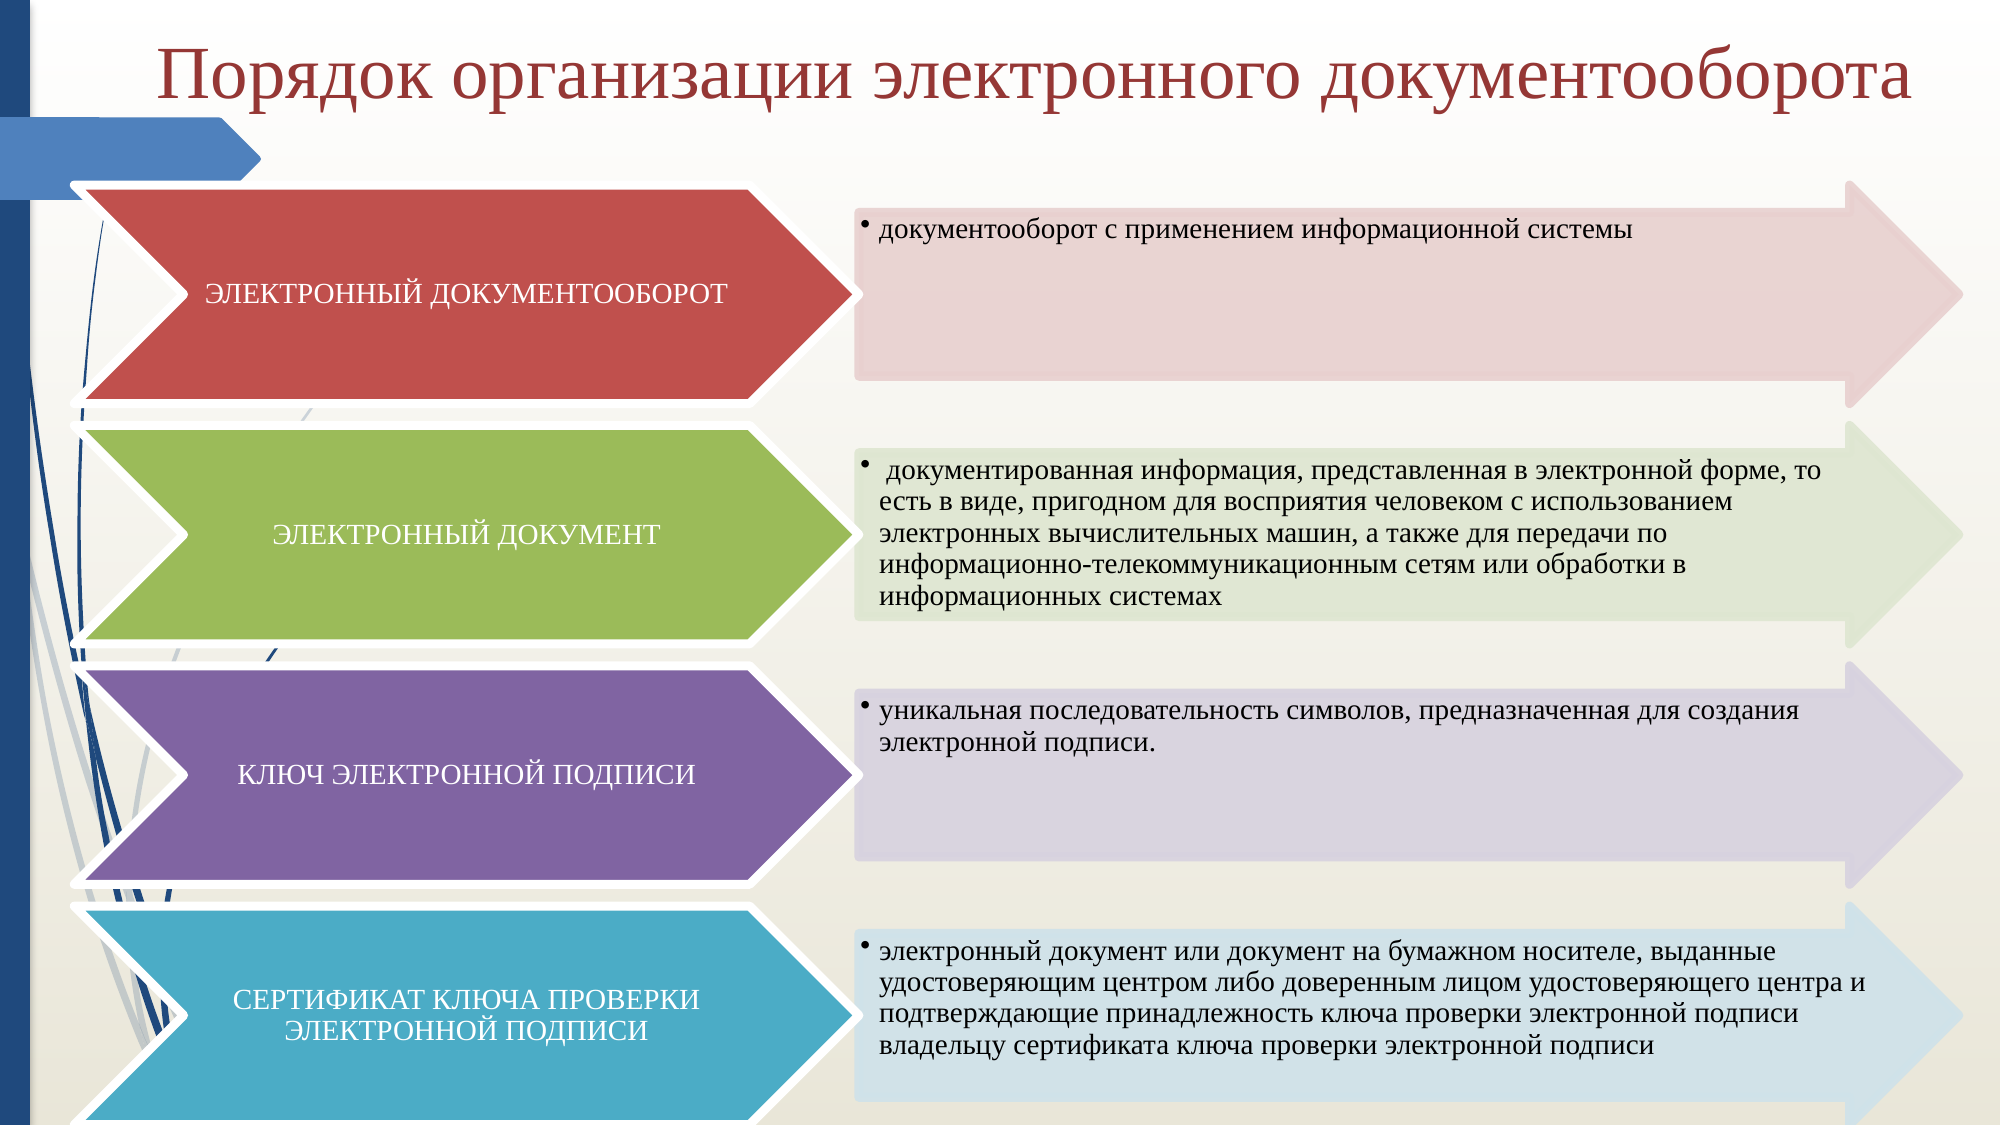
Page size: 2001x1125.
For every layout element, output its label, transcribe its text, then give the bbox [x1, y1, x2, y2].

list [73, 184, 1960, 1125]
title Порядок организации электронного документооборота [112, 16, 1960, 184]
